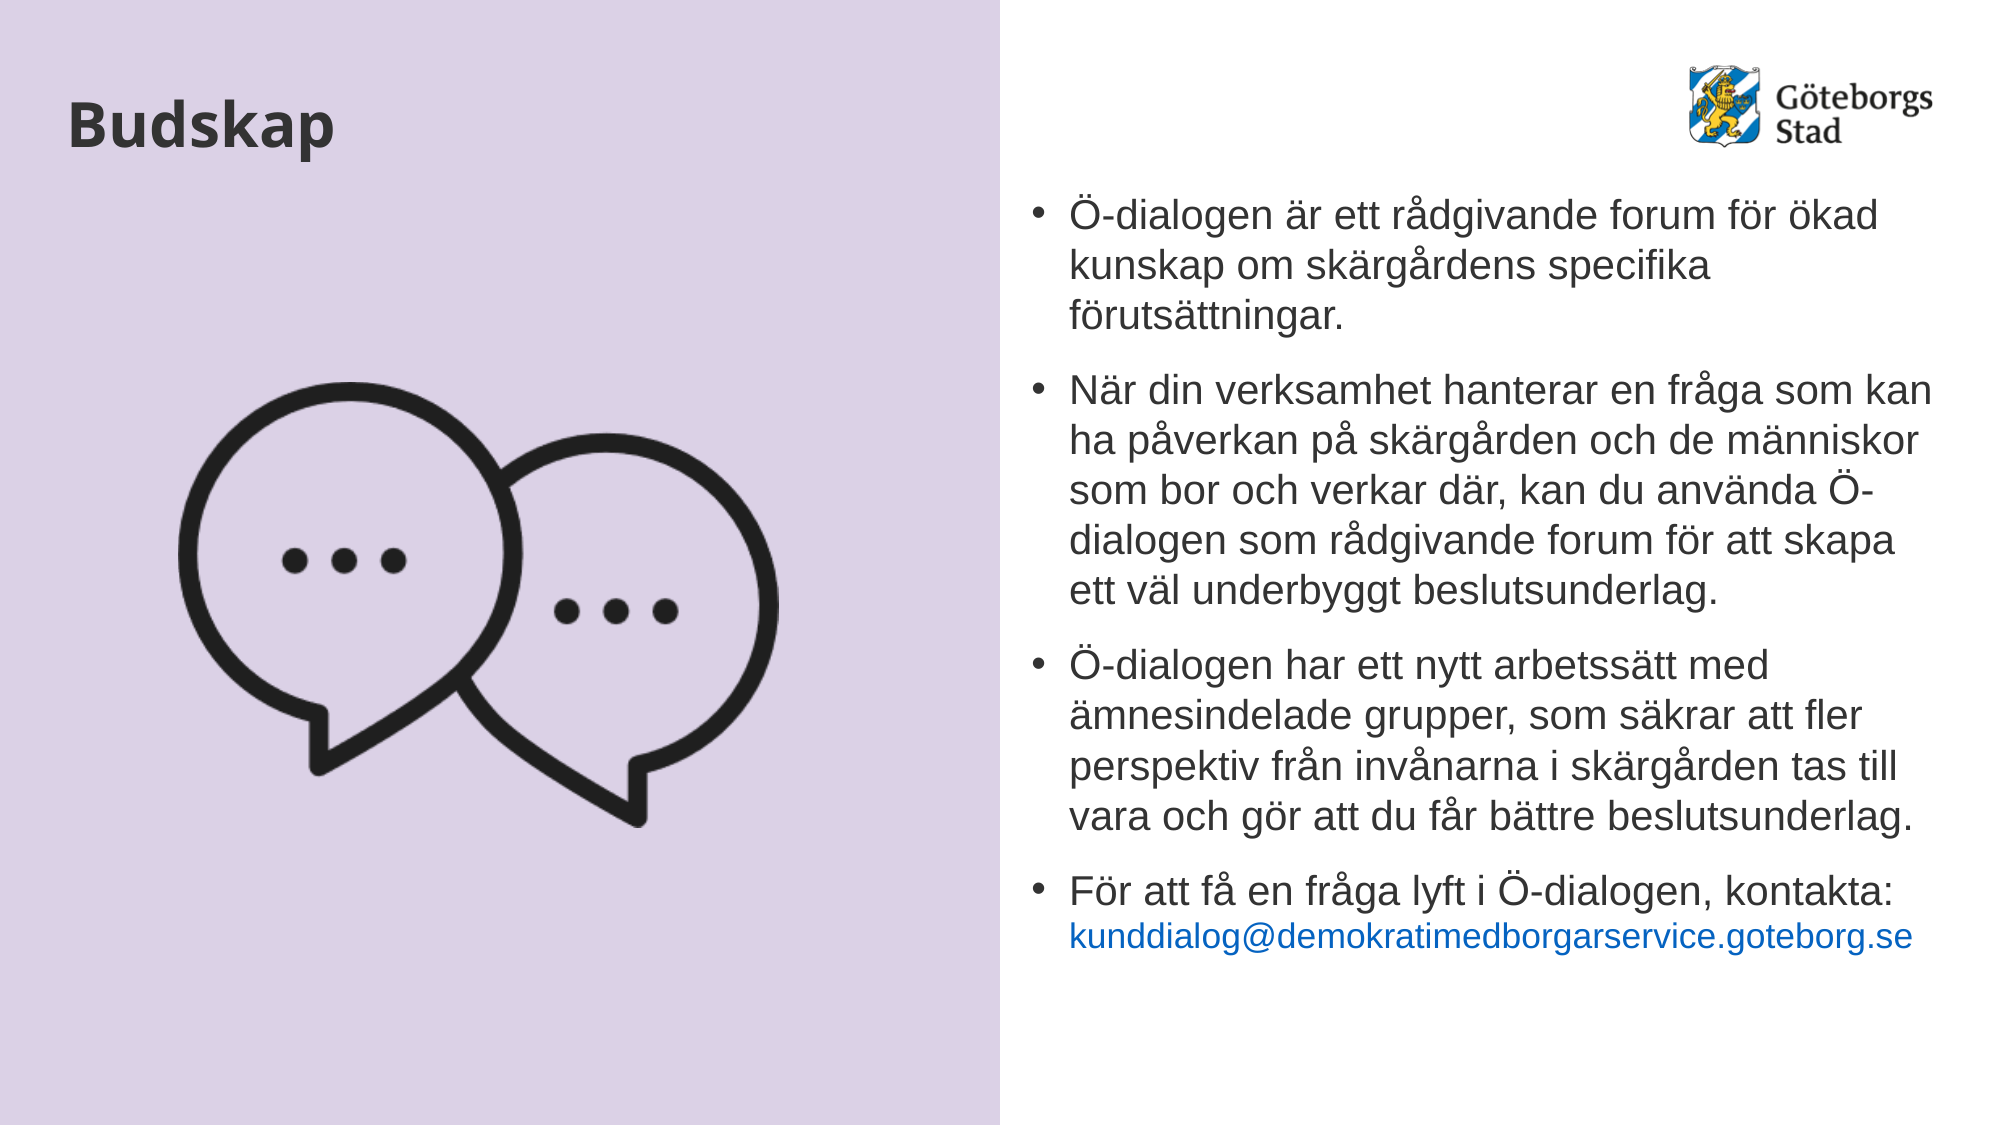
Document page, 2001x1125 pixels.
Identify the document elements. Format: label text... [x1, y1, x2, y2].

picture [178, 382, 779, 828]
picture [1689, 65, 1933, 148]
text_box [0, 0, 1001, 1125]
title Budskap [66, 66, 1572, 188]
list Ö-dialogen är ett rådgivande forum för ökad kunskap om skärgårdens specifika förutsättningar. När din verksamhet hanterar en fråga som kan ha påverkan på skärgården och de människor som bor och verkar där, kan du använda Ö-dialogen som rådgivande forum för att skapa ett väl underbyggt beslutsunderlag. Ö-dialogen har ett nytt arbetssätt med ämnesindelade grupper, som säkrar att fler perspektiv från invånarna i skärgården tas till vara och gör att du får bättre beslutsunderlag. För att få en fråga lyft i Ö-dialogen, kontakta: kunddialog@demokratimedborgarservice.goteborg.se [1031, 187, 1934, 1043]
